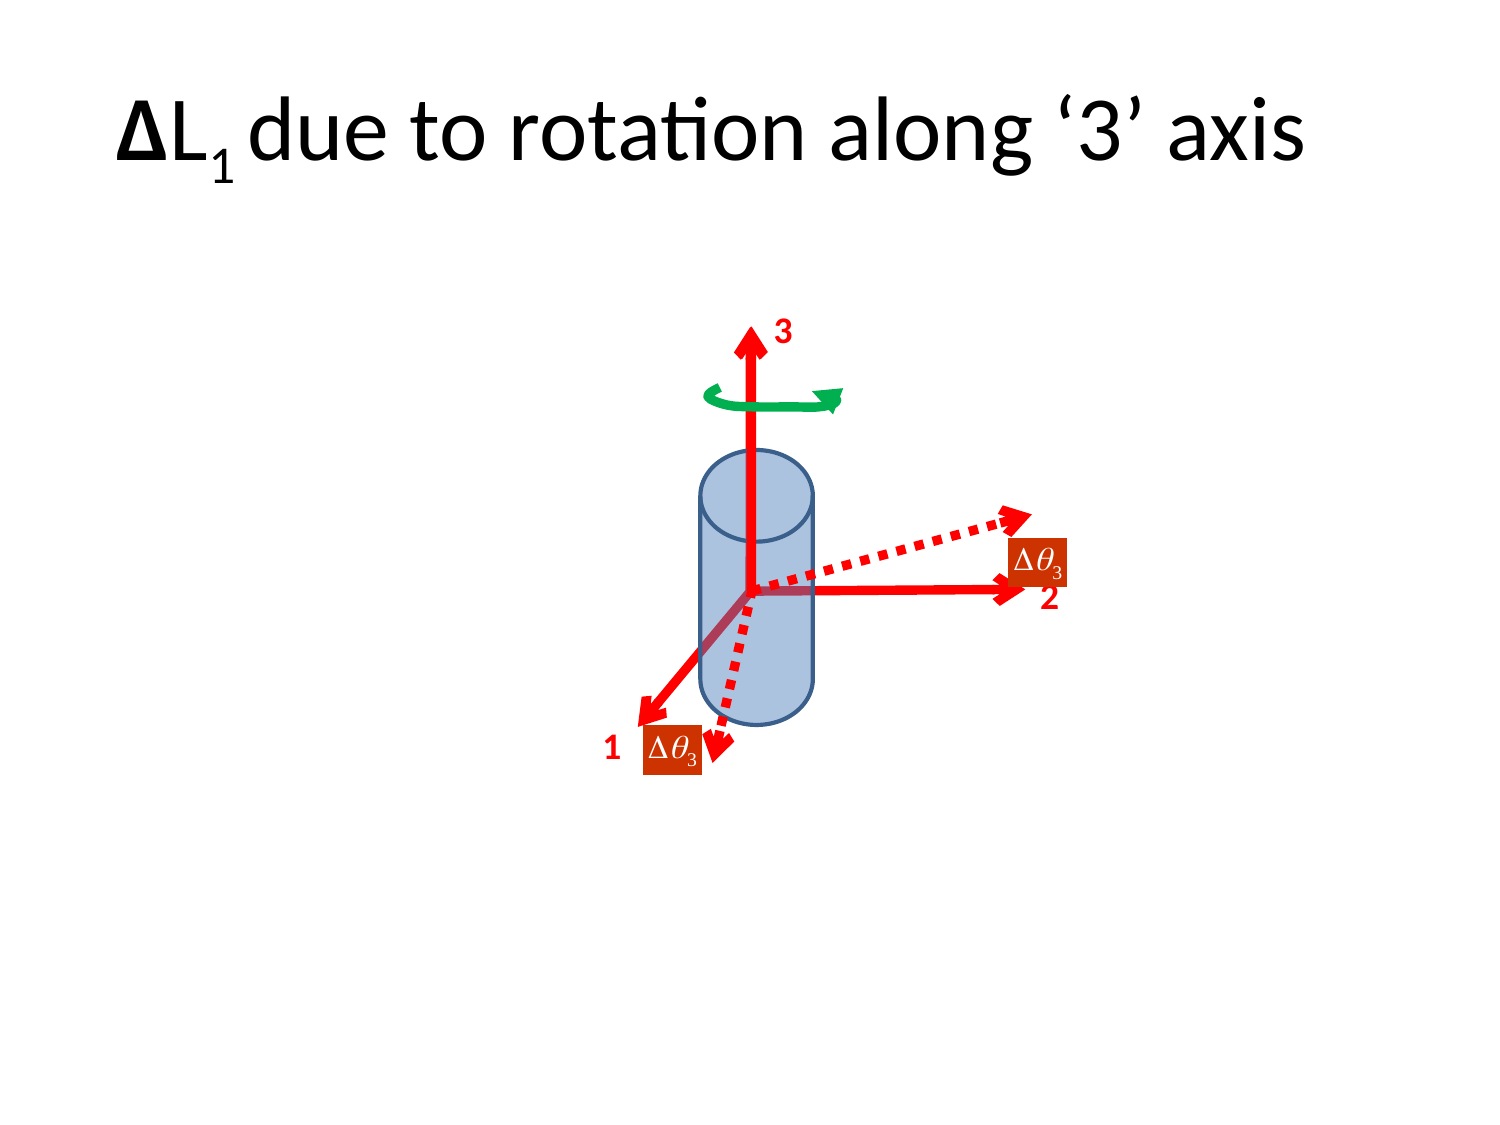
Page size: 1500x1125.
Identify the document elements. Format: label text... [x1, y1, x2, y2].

text_box [707, 386, 837, 408]
text_box [757, 447, 790, 456]
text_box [642, 724, 703, 776]
text_box [724, 448, 746, 456]
text_box 2 [1025, 564, 1077, 625]
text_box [751, 514, 1033, 592]
text_box [698, 469, 746, 599]
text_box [1037, 537, 1068, 588]
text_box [663, 618, 802, 734]
text_box [767, 602, 815, 706]
text_box [757, 469, 815, 512]
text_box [625, 600, 765, 716]
title ΔL1 due to rotation along ‘3’ axis [37, 37, 1388, 225]
text_box 1 [587, 714, 638, 775]
text_box 3 [758, 298, 810, 359]
